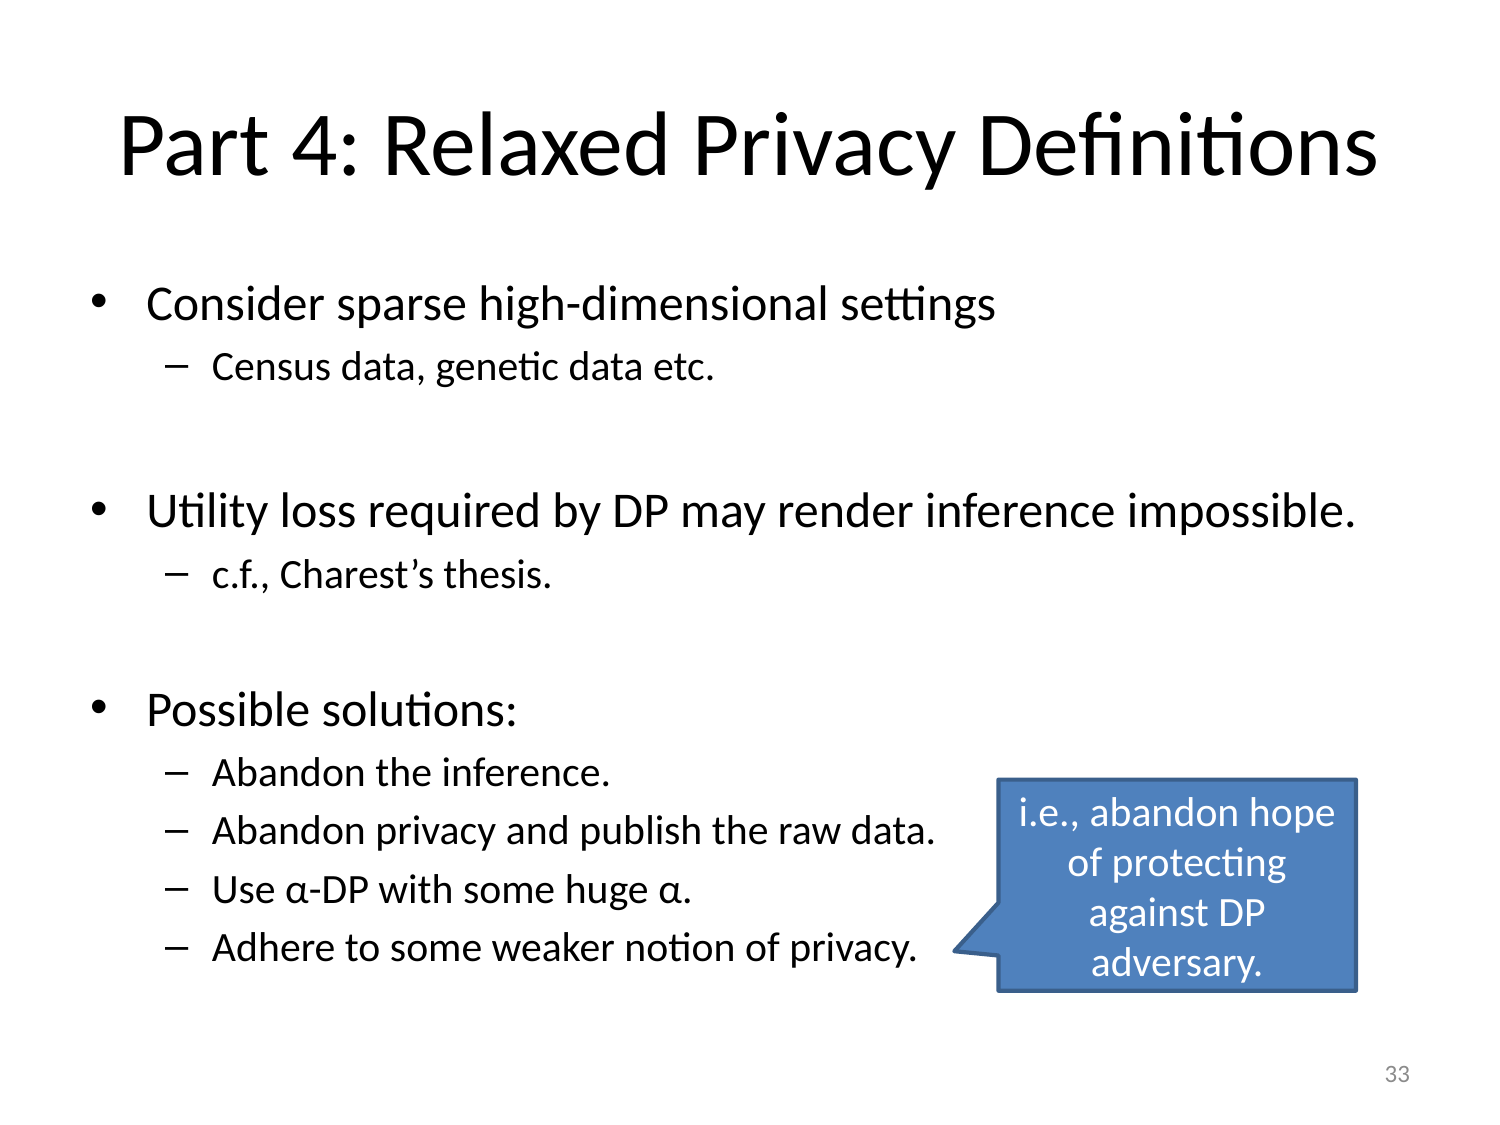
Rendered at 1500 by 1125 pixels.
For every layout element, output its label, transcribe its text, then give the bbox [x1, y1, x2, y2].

list Consider sparse high-dimensional settings Census data, genetic data etc. Utility loss required by DP may render inference impossible. c.f., Charest’s thesis. Possible solutions: Abandon the inference. Abandon privacy and publish the raw data. Use α-DP with some huge α. Adhere to some weaker notion of privacy. [75, 262, 1425, 1005]
text_box i.e., abandon hope of protecting against DP adversary. [952, 777, 1359, 993]
title Part 4: Relaxed Privacy Definitions [75, 45, 1425, 233]
slide_number 33 [1074, 1042, 1425, 1103]
